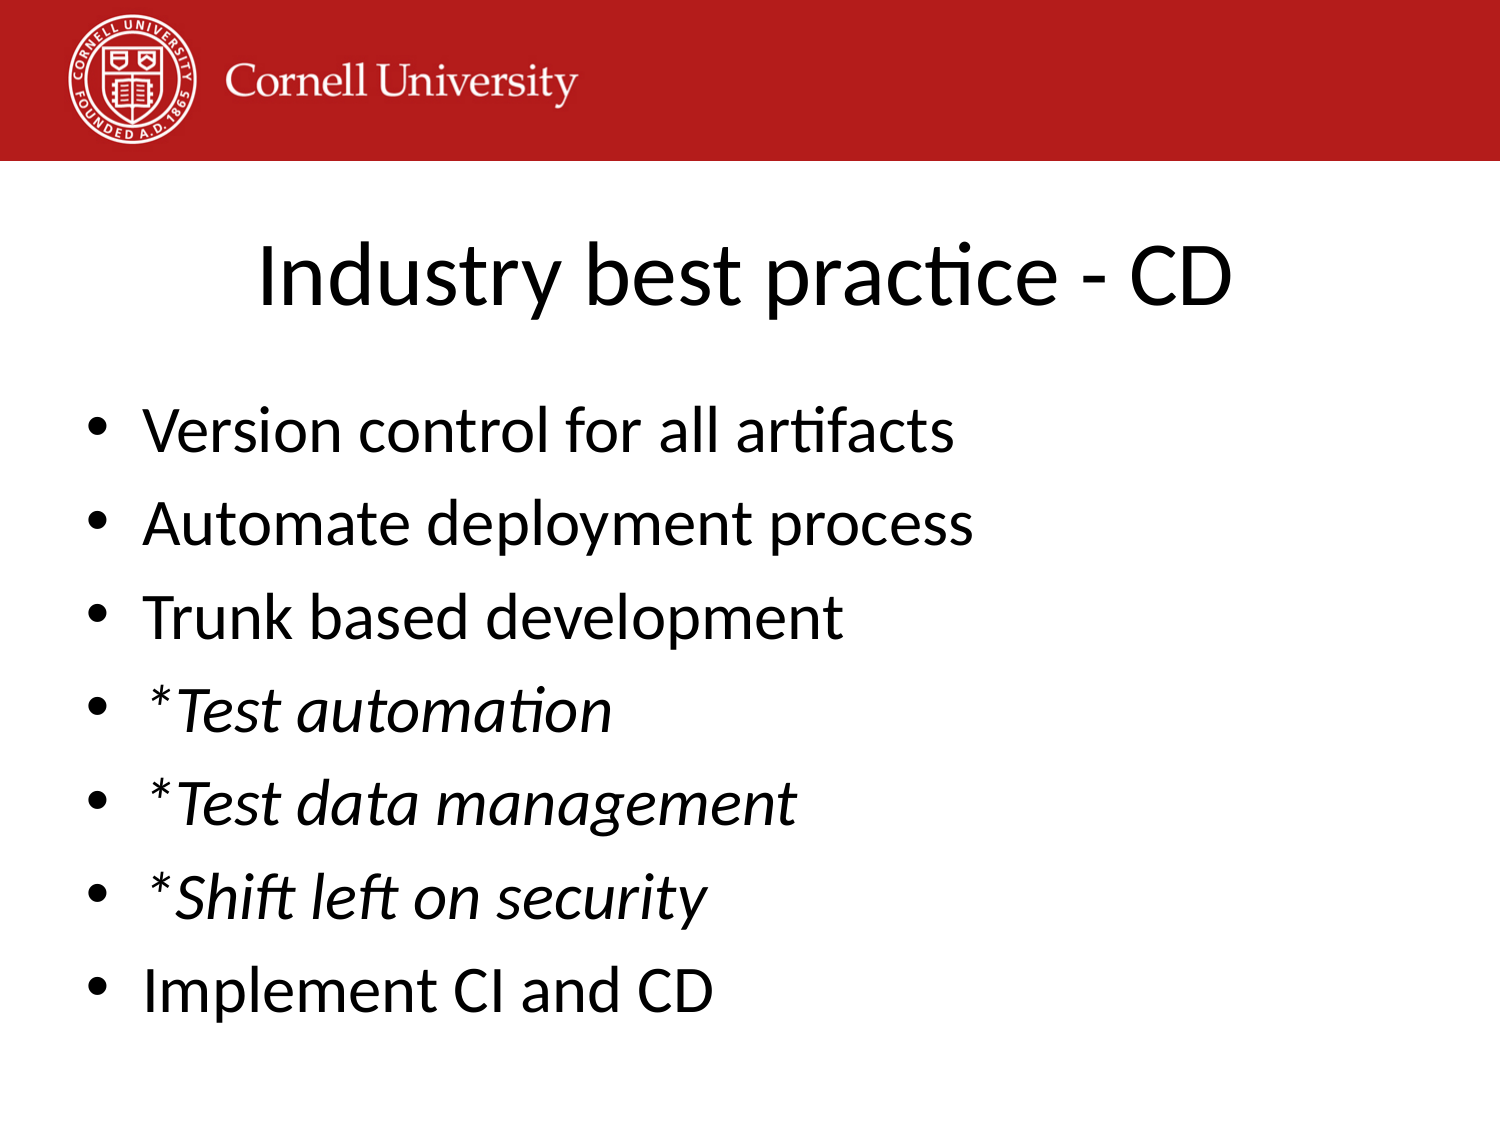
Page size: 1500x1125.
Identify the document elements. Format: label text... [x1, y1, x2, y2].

picture [0, 0, 1500, 161]
title Industry best practice - CD [70, 174, 1421, 363]
list Version control for all artifacts Automate deployment process Trunk based development *Test automation *Test data management *Shift left on security Implement CI and CD [70, 378, 1421, 1121]
